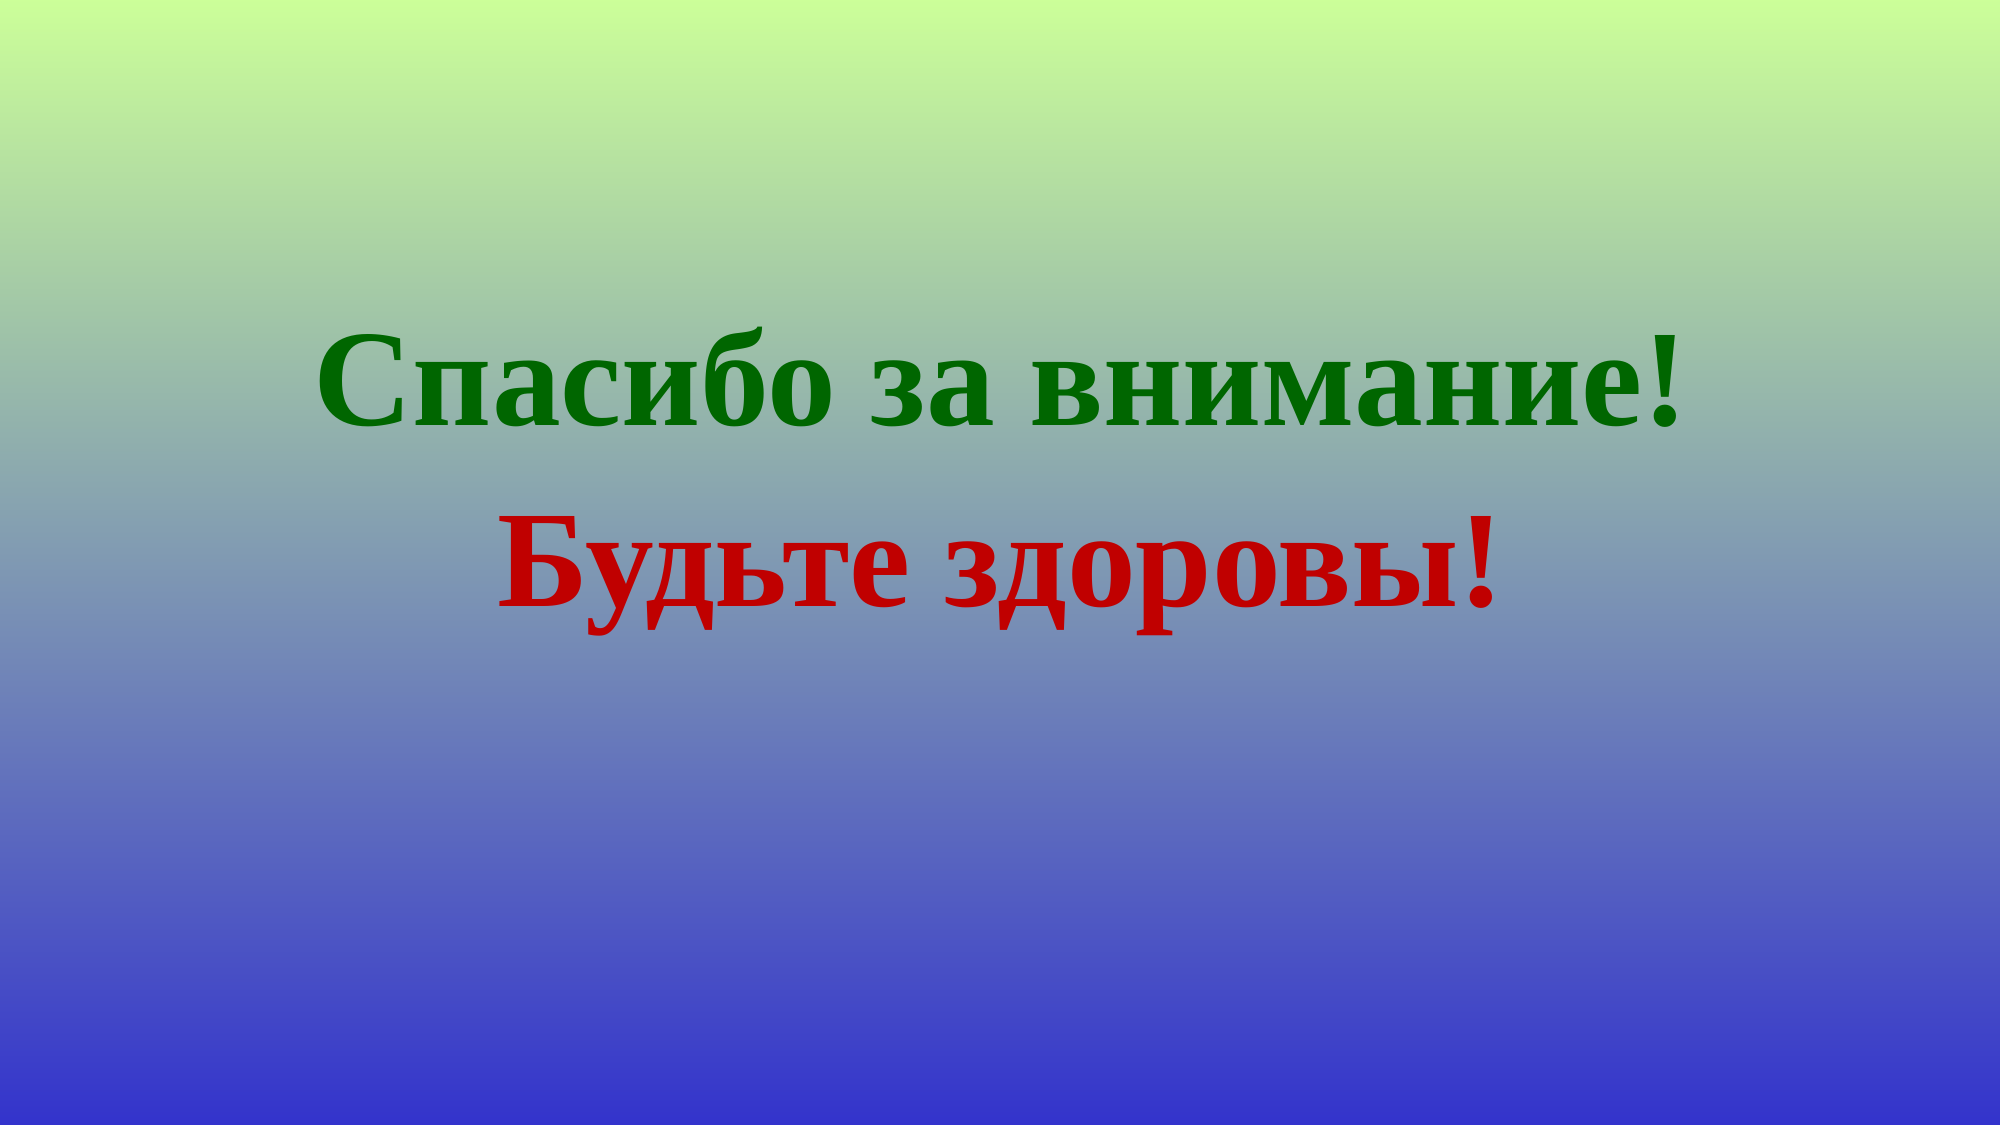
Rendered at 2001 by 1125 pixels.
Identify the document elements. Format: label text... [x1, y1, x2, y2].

list Спасибо за внимание! Будьте здоровы! [102, 280, 1901, 677]
